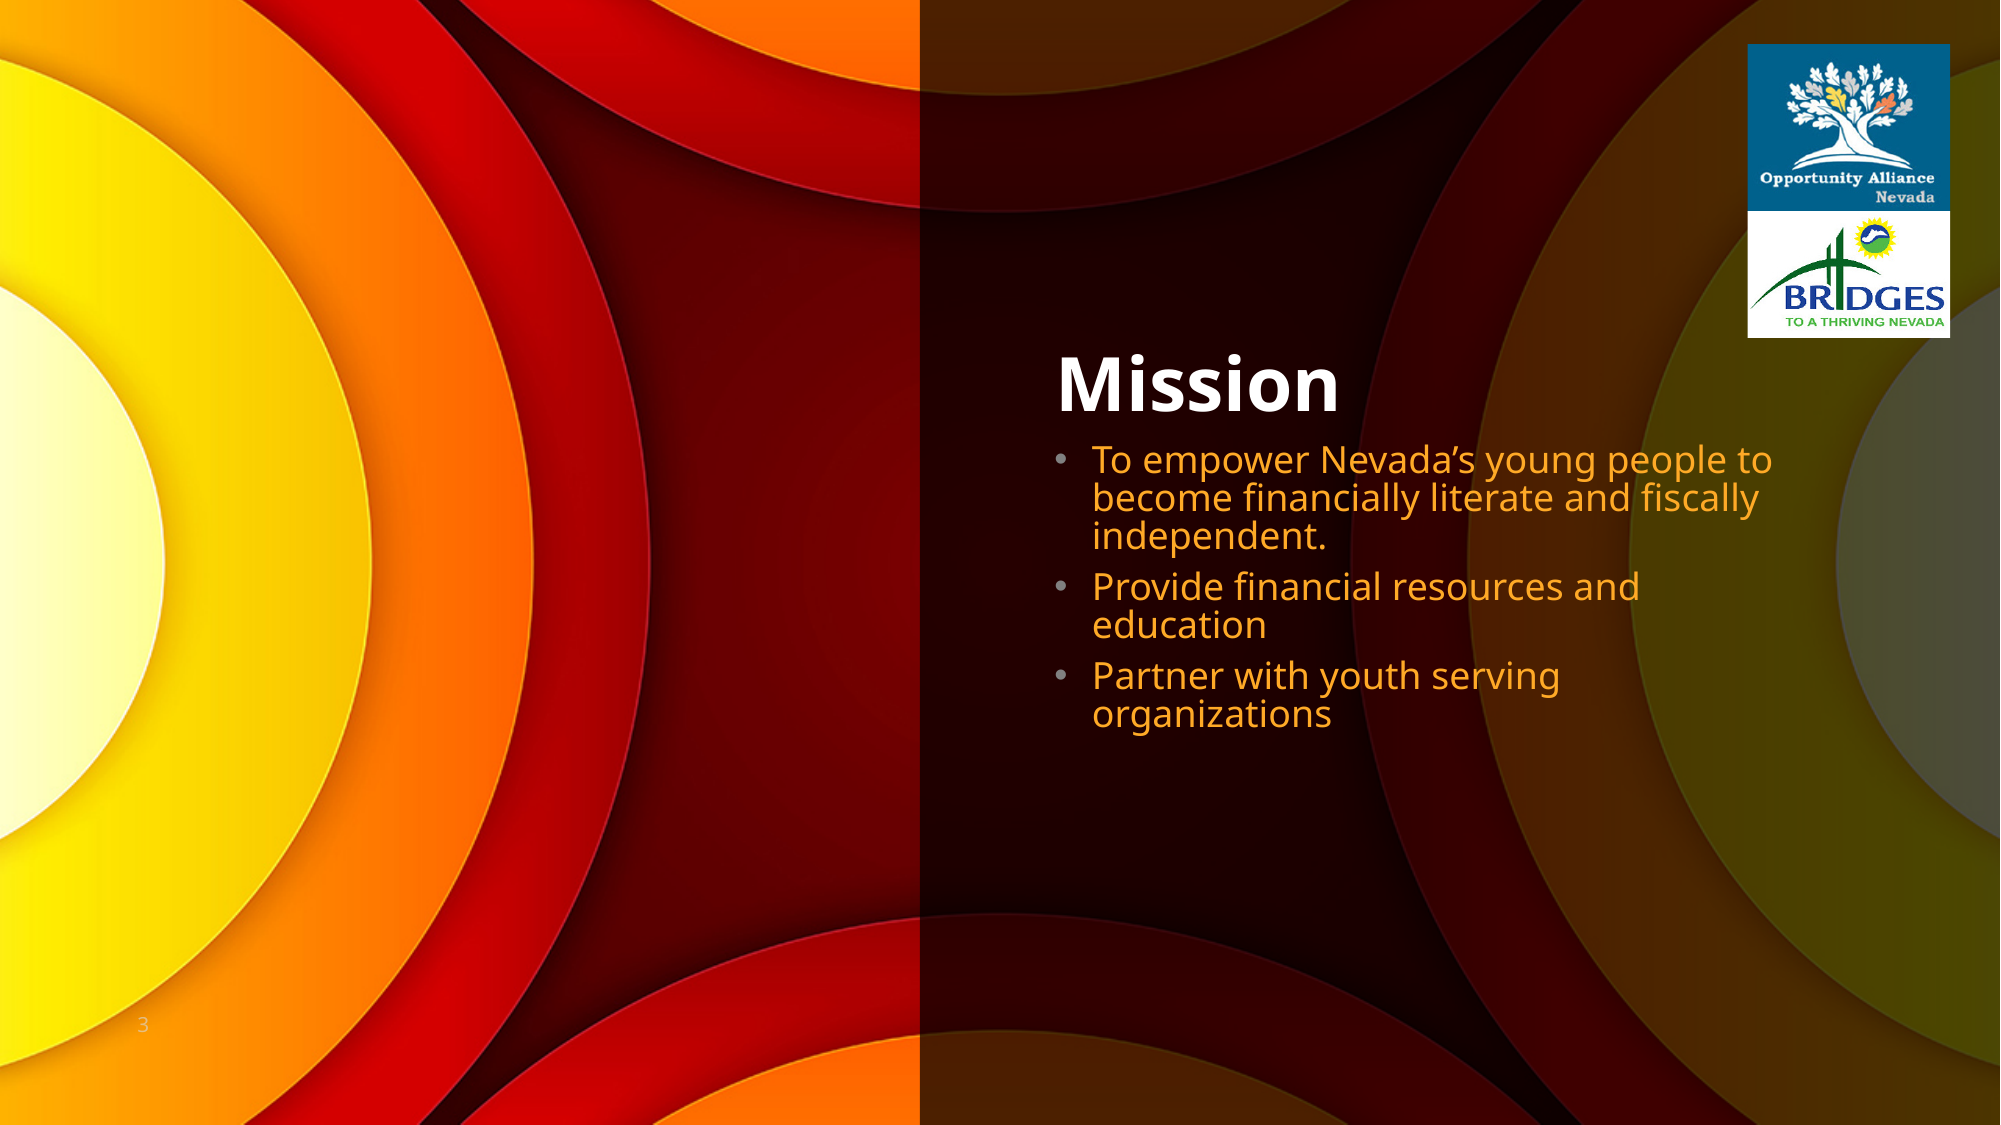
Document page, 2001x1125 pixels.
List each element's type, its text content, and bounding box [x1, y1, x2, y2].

list To empower Nevada’s young people to become financially literate and fiscally independent. Provide financial resources and education Partner with youth serving organizations [1054, 442, 1811, 958]
picture [0, 0, 2000, 1125]
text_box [1747, 44, 1951, 338]
title Mission [1055, 248, 1808, 428]
slide_number 3 [137, 1009, 213, 1041]
